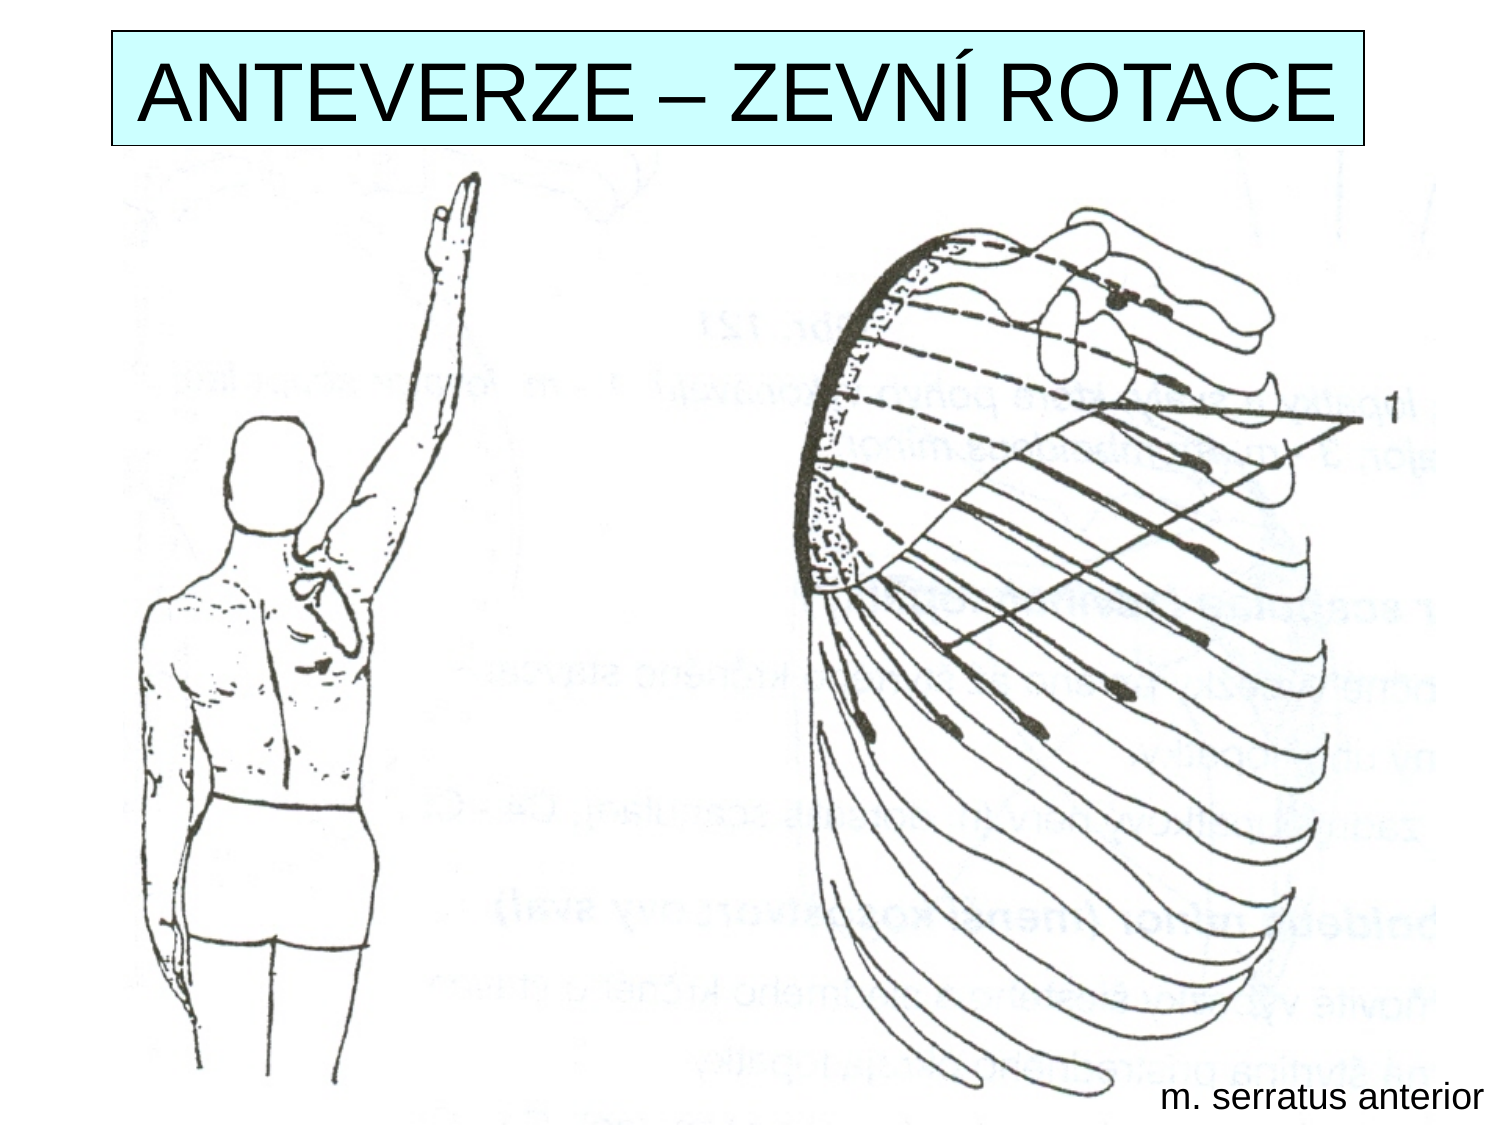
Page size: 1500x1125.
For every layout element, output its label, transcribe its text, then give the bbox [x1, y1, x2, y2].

picture [123, 148, 1436, 1125]
text_box ANTEVERZE – ZEVNÍ ROTACE [112, 31, 1365, 146]
text_box m. serratus anterior [1440, 1064, 1500, 1125]
